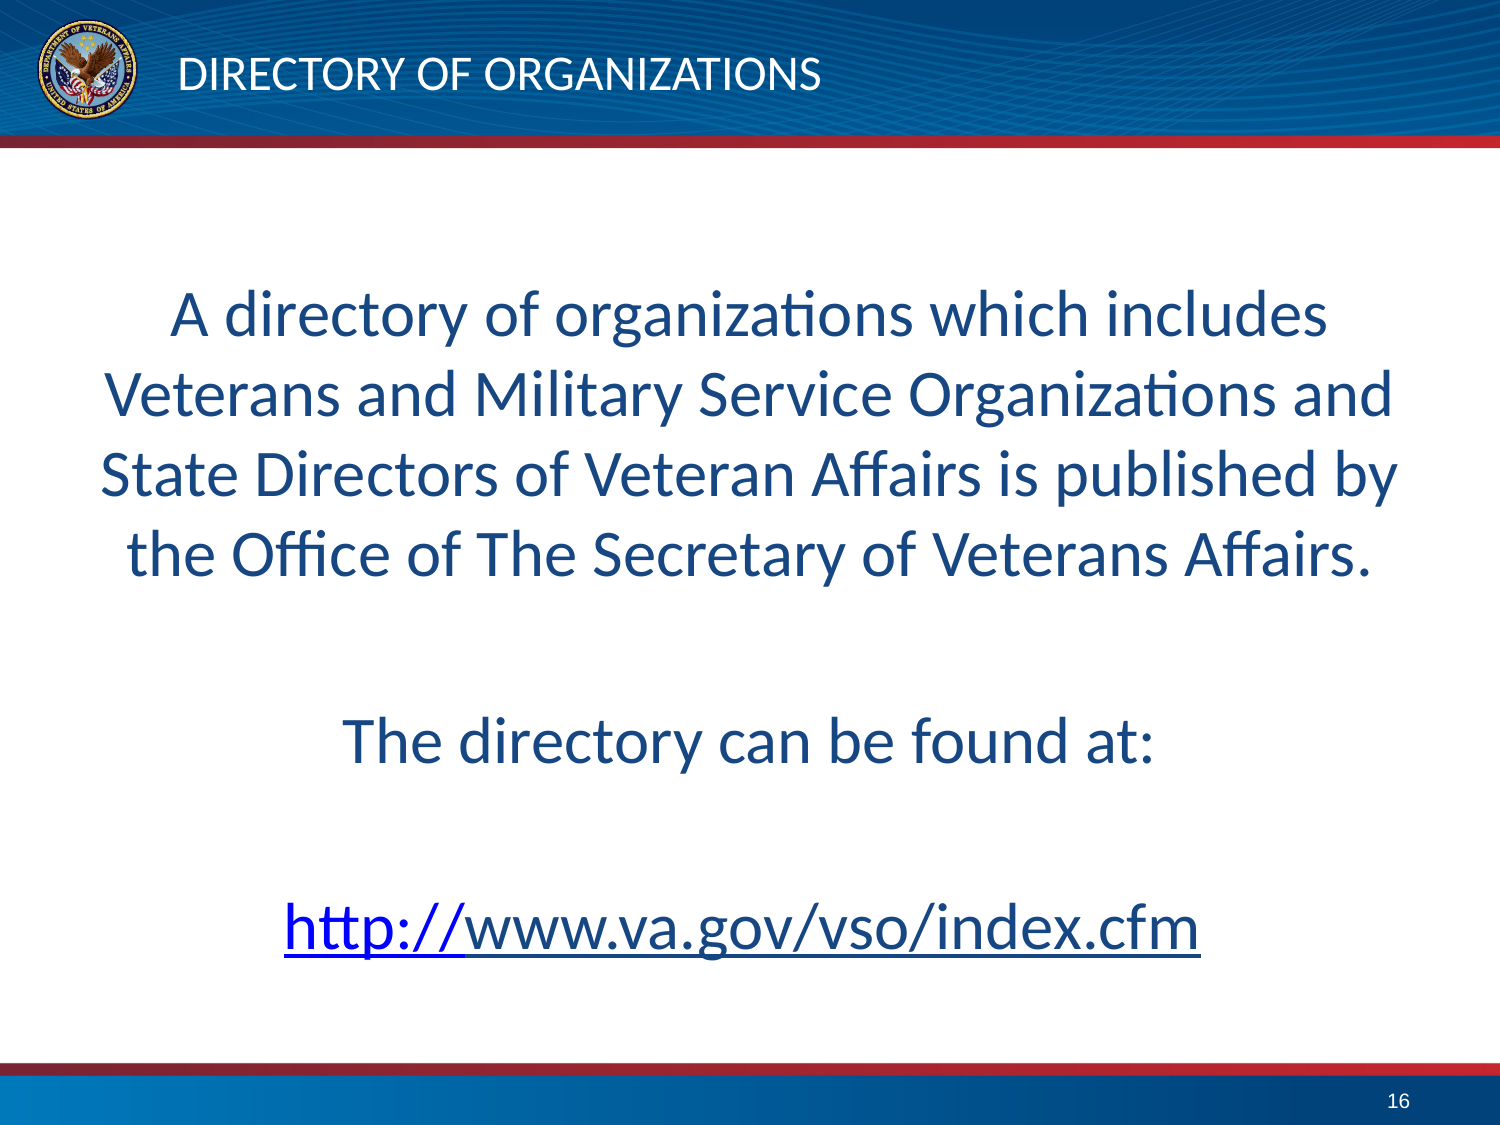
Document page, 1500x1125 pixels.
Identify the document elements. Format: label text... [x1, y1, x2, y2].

list A directory of organizations which includes Veterans and Military Service Organizations and State Directors of Veteran Affairs is published by the Office of The Secretary of Veterans Affairs. The directory can be found at: http://www.va.gov/vso/index.cfm [75, 262, 1425, 1005]
title DIRECTORY OF ORGANIZATIONS [162, 32, 1425, 113]
picture [0, 0, 1500, 1125]
slide_number 16 [1074, 1074, 1425, 1125]
